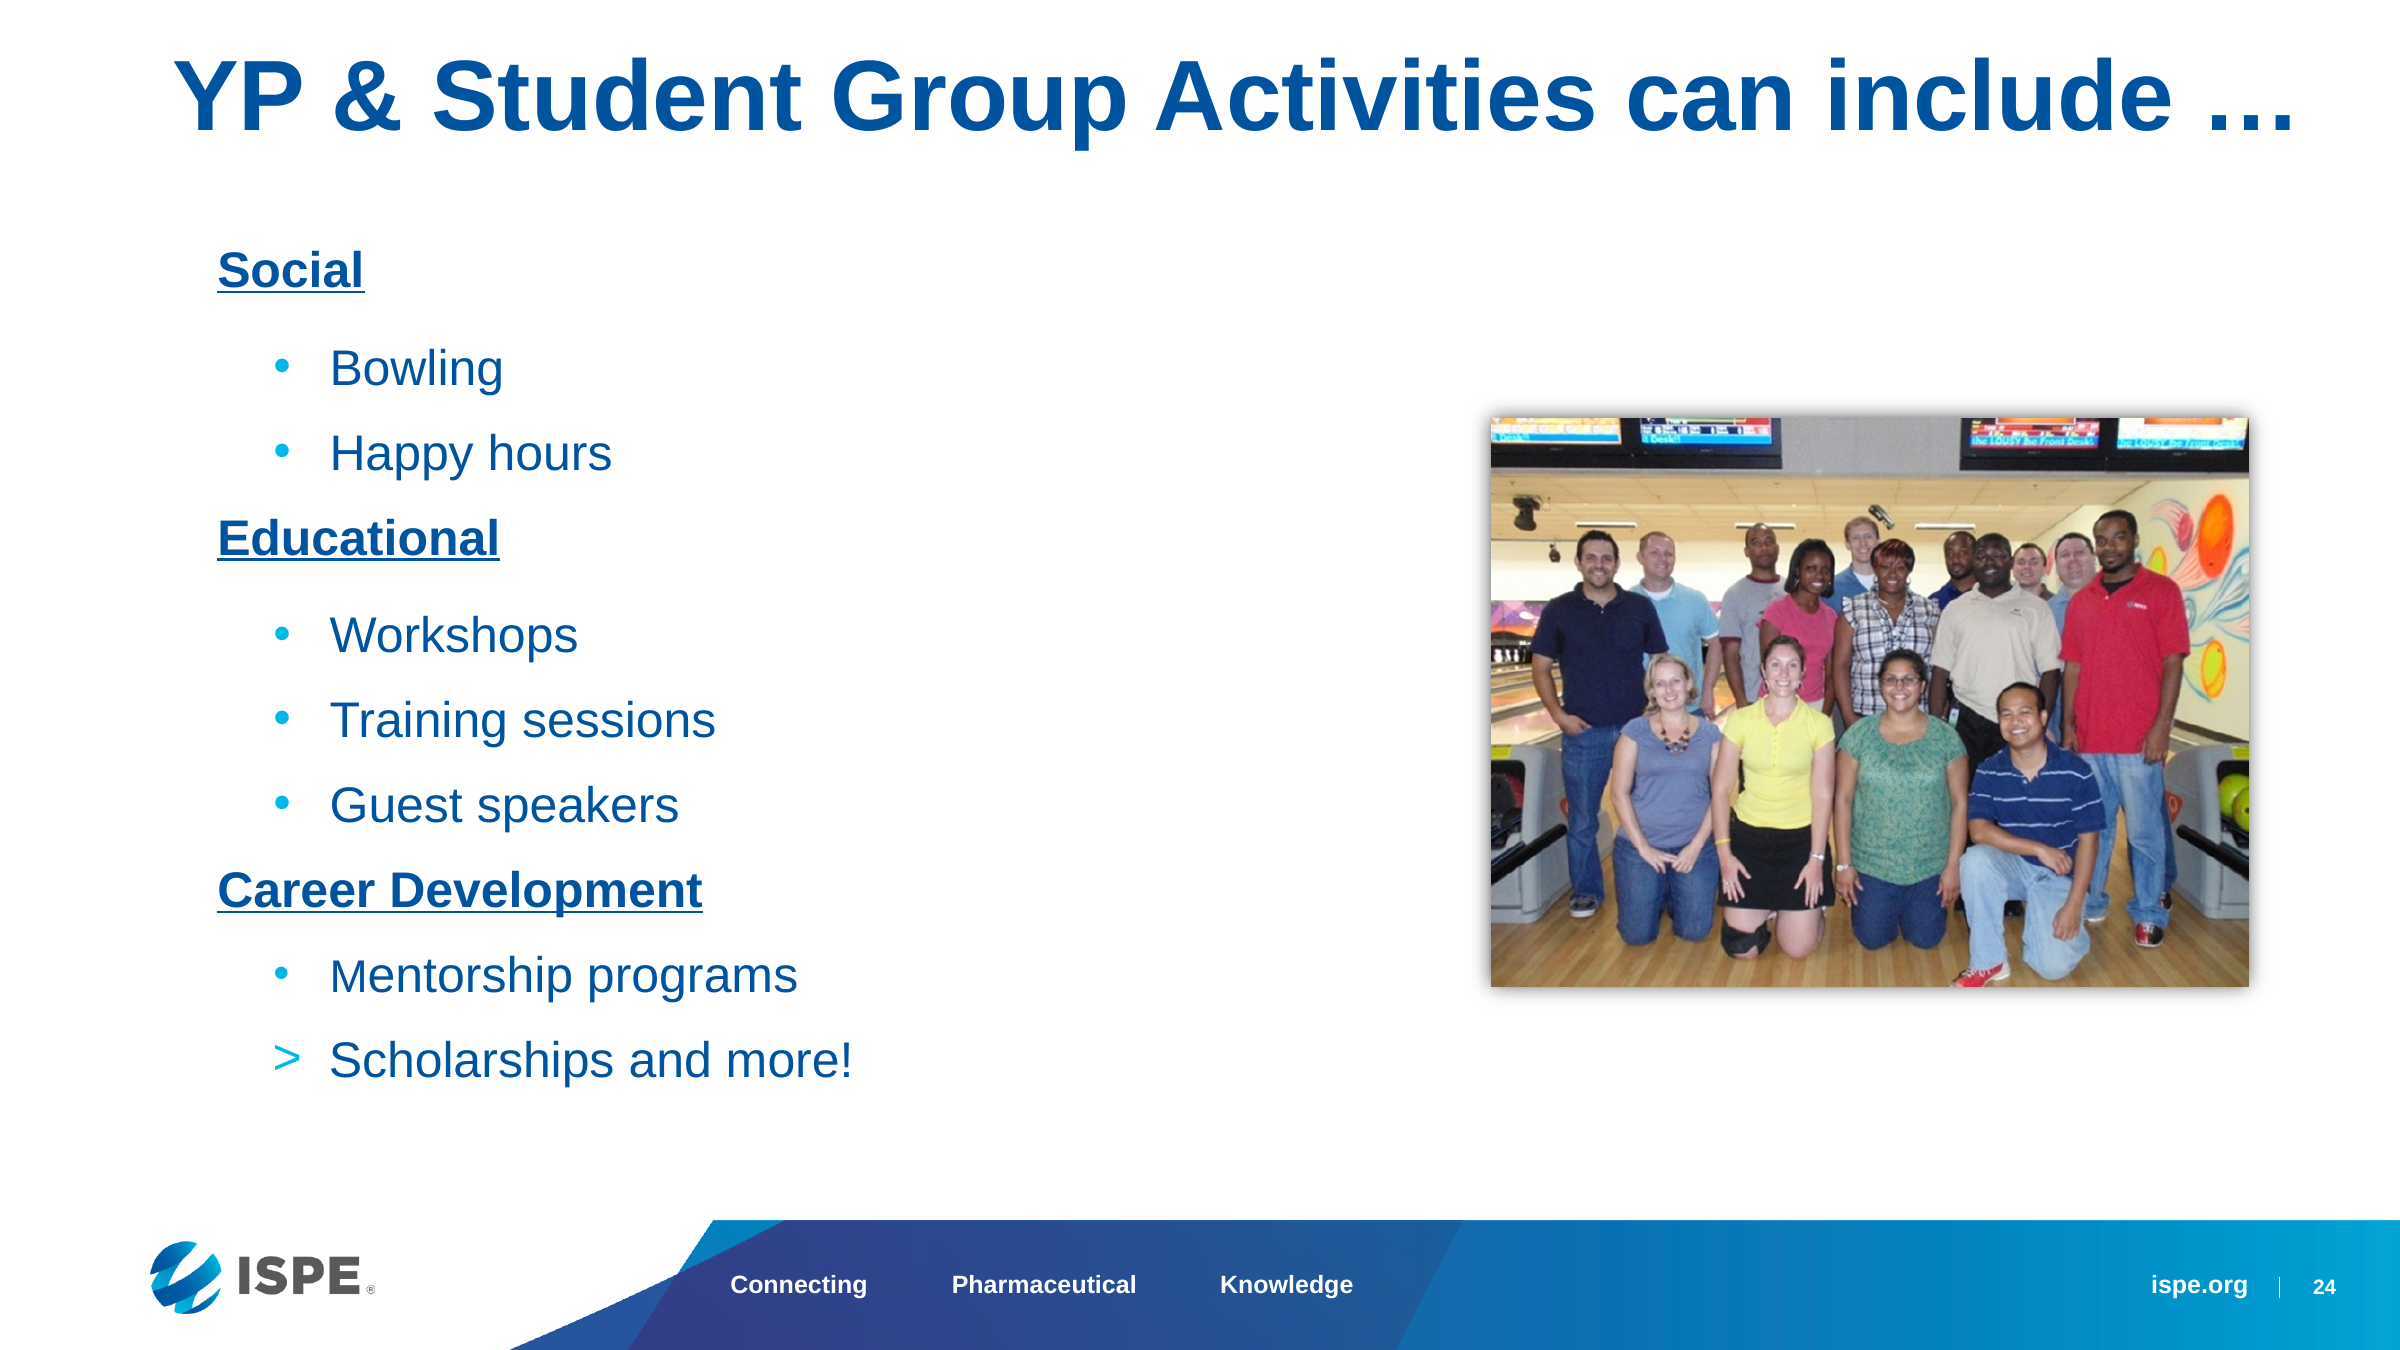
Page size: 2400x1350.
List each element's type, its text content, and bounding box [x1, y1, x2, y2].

list YP & Student Group Activities can include … [150, 75, 2326, 262]
slide_number 24 [2313, 1226, 2393, 1299]
list Social Bowling Happy hours Educational Workshops Training sessions Guest speakers Career Development Mentorship programs Scholarships and more! [217, 237, 1305, 1167]
picture [0, 0, 2400, 1350]
